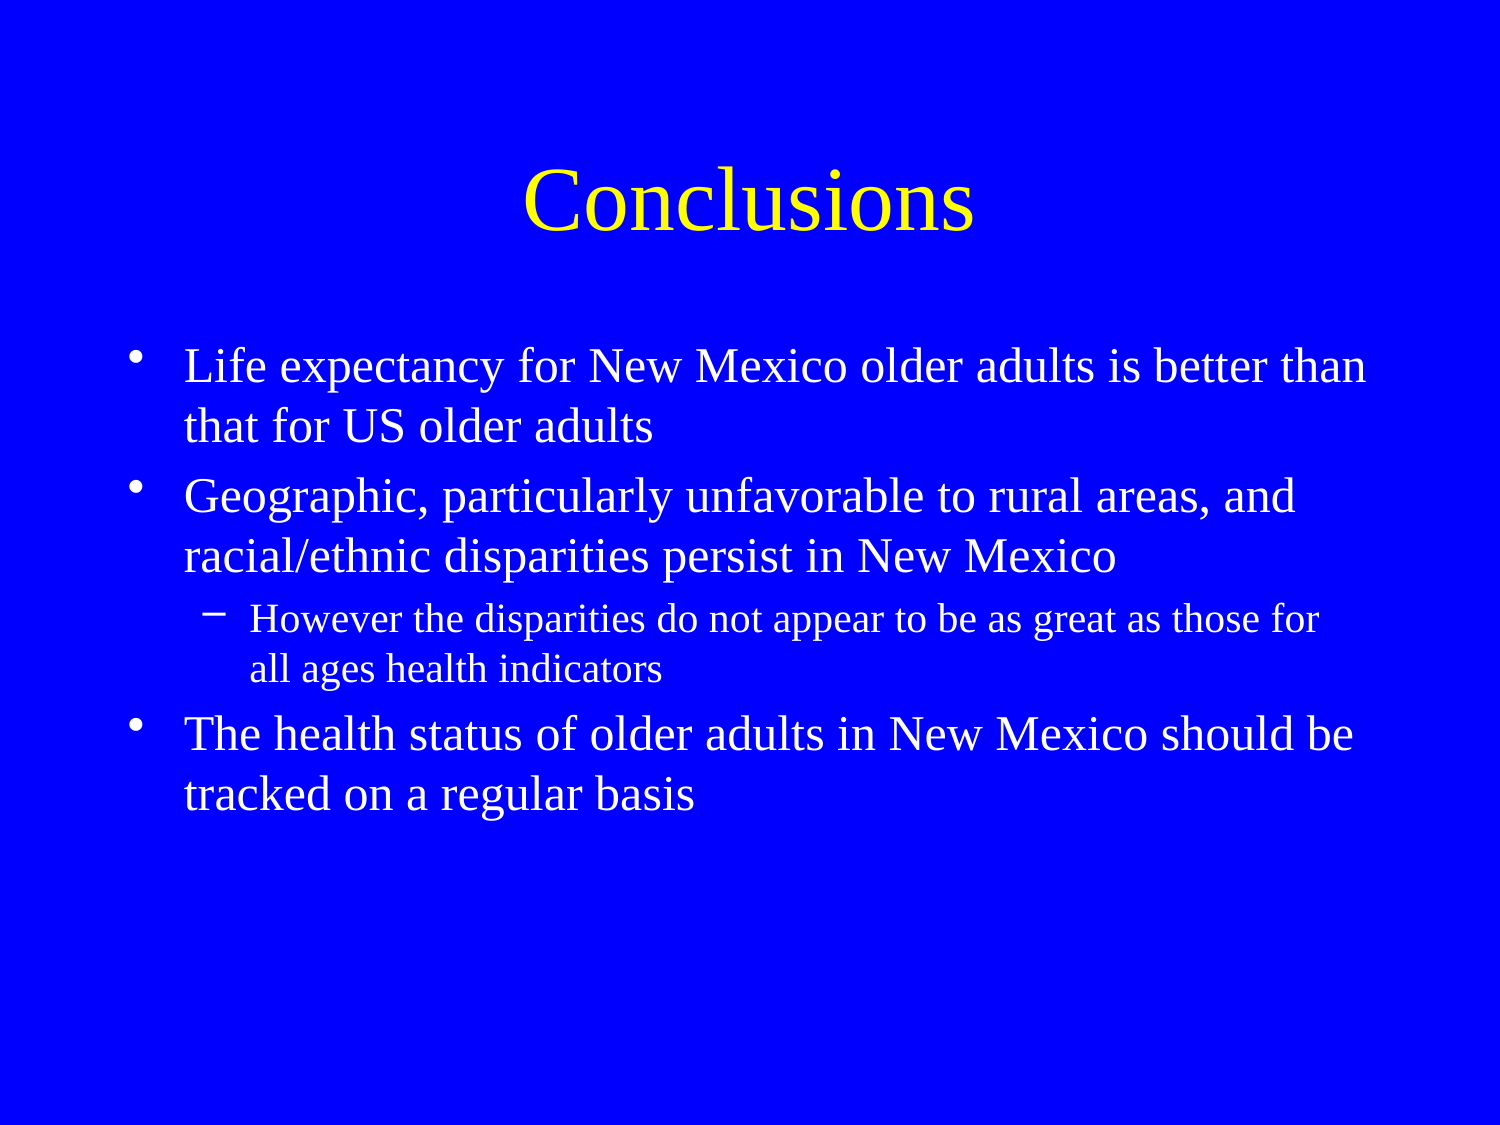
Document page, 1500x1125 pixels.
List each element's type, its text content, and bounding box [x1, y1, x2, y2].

title Conclusions [112, 99, 1388, 288]
list Life expectancy for New Mexico older adults is better than that for US older adults Geographic, particularly unfavorable to rural areas, and racial/ethnic disparities persist in New Mexico However the disparities do not appear to be as great as those for all ages health indicators The health status of older adults in New Mexico should be tracked on a regular basis [112, 324, 1388, 1001]
